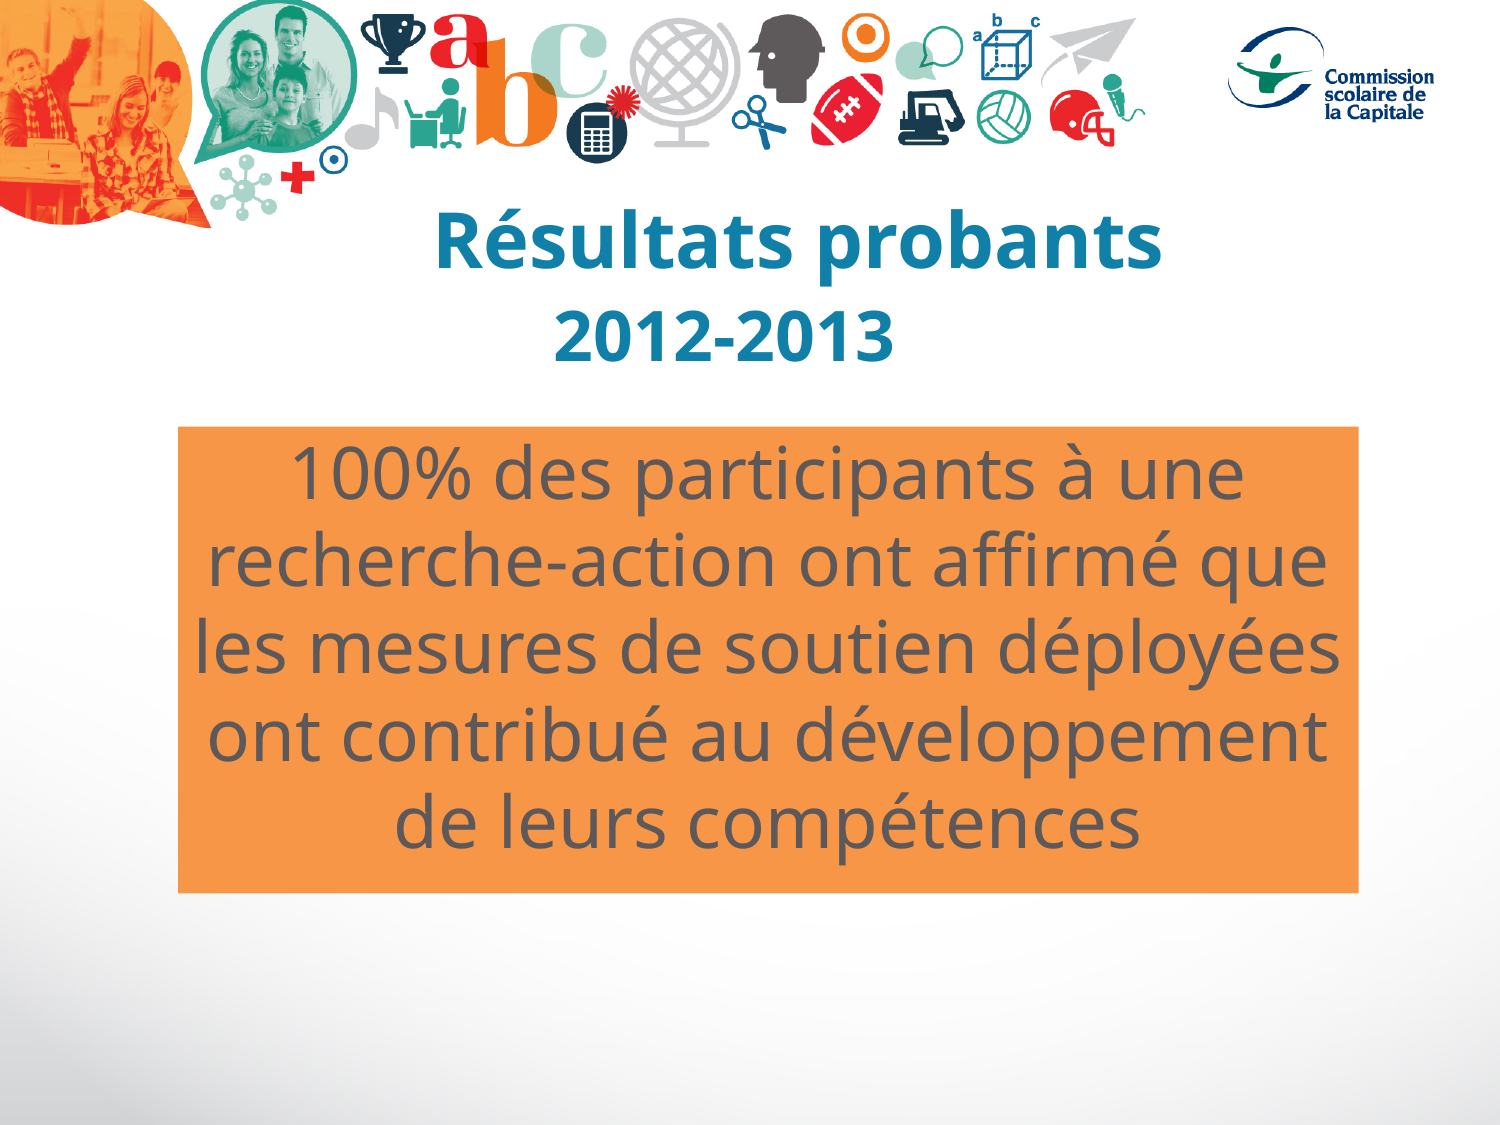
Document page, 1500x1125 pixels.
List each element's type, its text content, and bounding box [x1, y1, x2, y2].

title Résultats probants 2012-2013 [432, 189, 1500, 378]
picture [0, 538, 1500, 1125]
list 100% des participants à une recherche-action ont affirmé que les mesures de soutien déployées ont contribué au développement de leurs compétences [178, 426, 1359, 894]
picture [0, 0, 1152, 228]
picture [1228, 27, 1434, 123]
